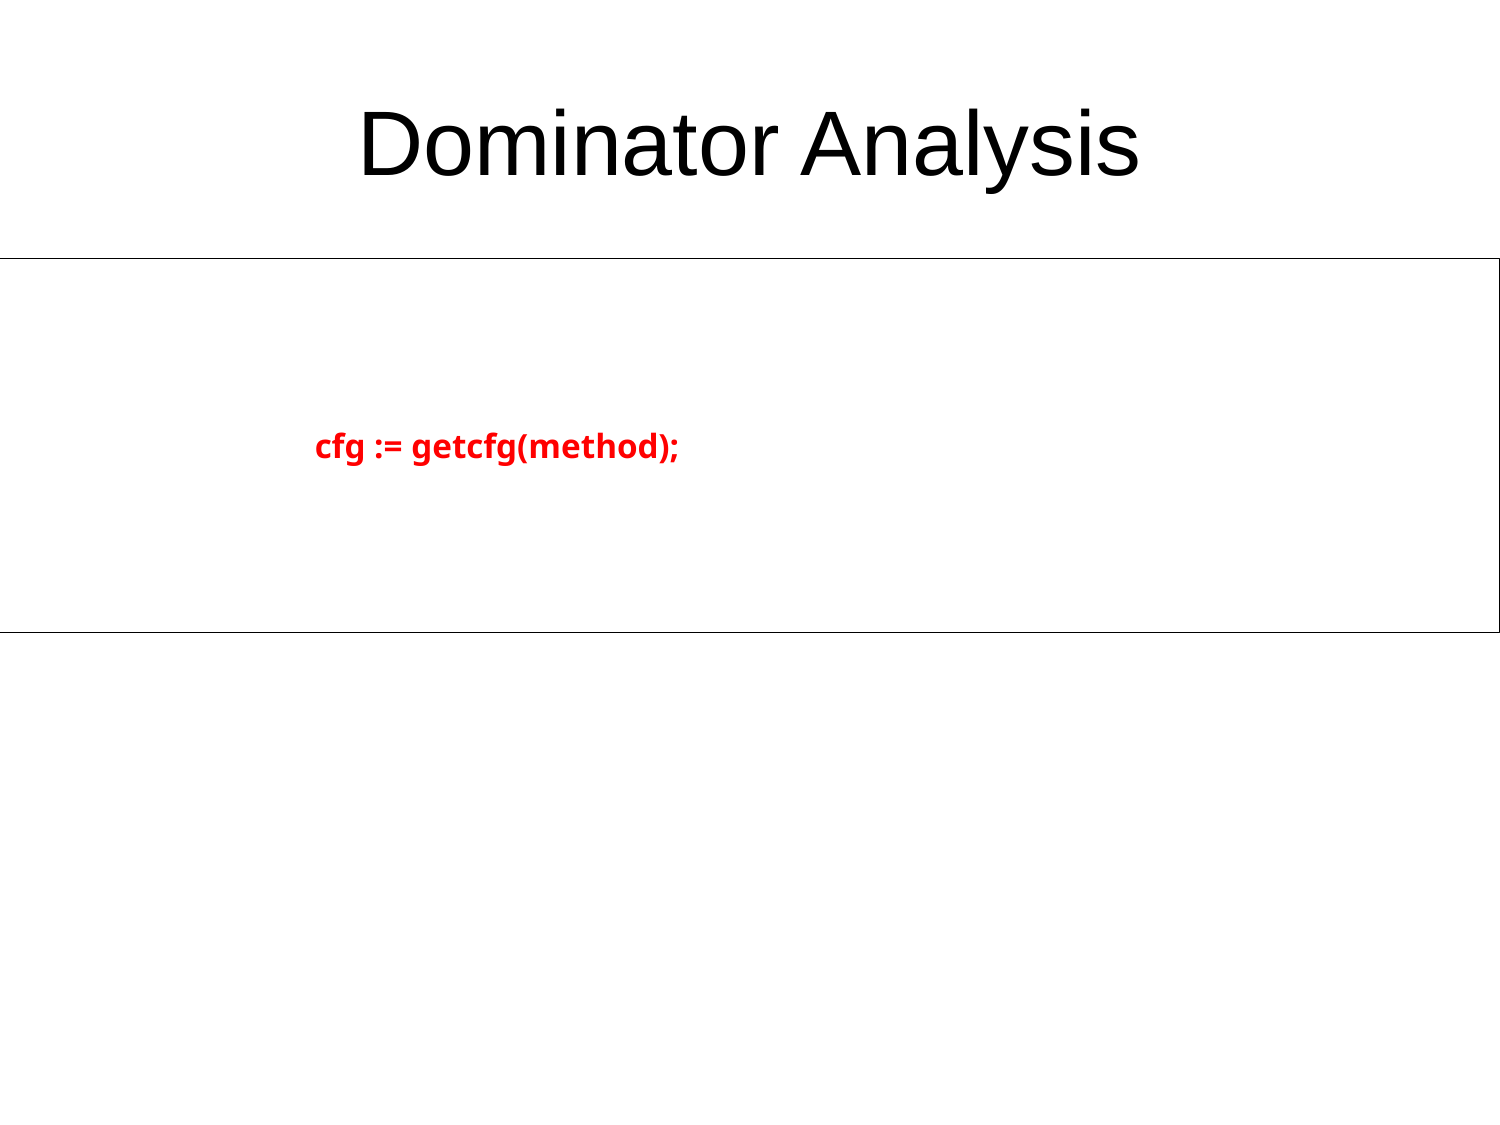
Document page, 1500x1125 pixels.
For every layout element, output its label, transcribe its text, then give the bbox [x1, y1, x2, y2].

text_box visit(input, visitor { before method: Method -> { cfg := getcfg(method); } }); [0, 258, 1500, 633]
title Dominator Analysis [75, 45, 1425, 233]
